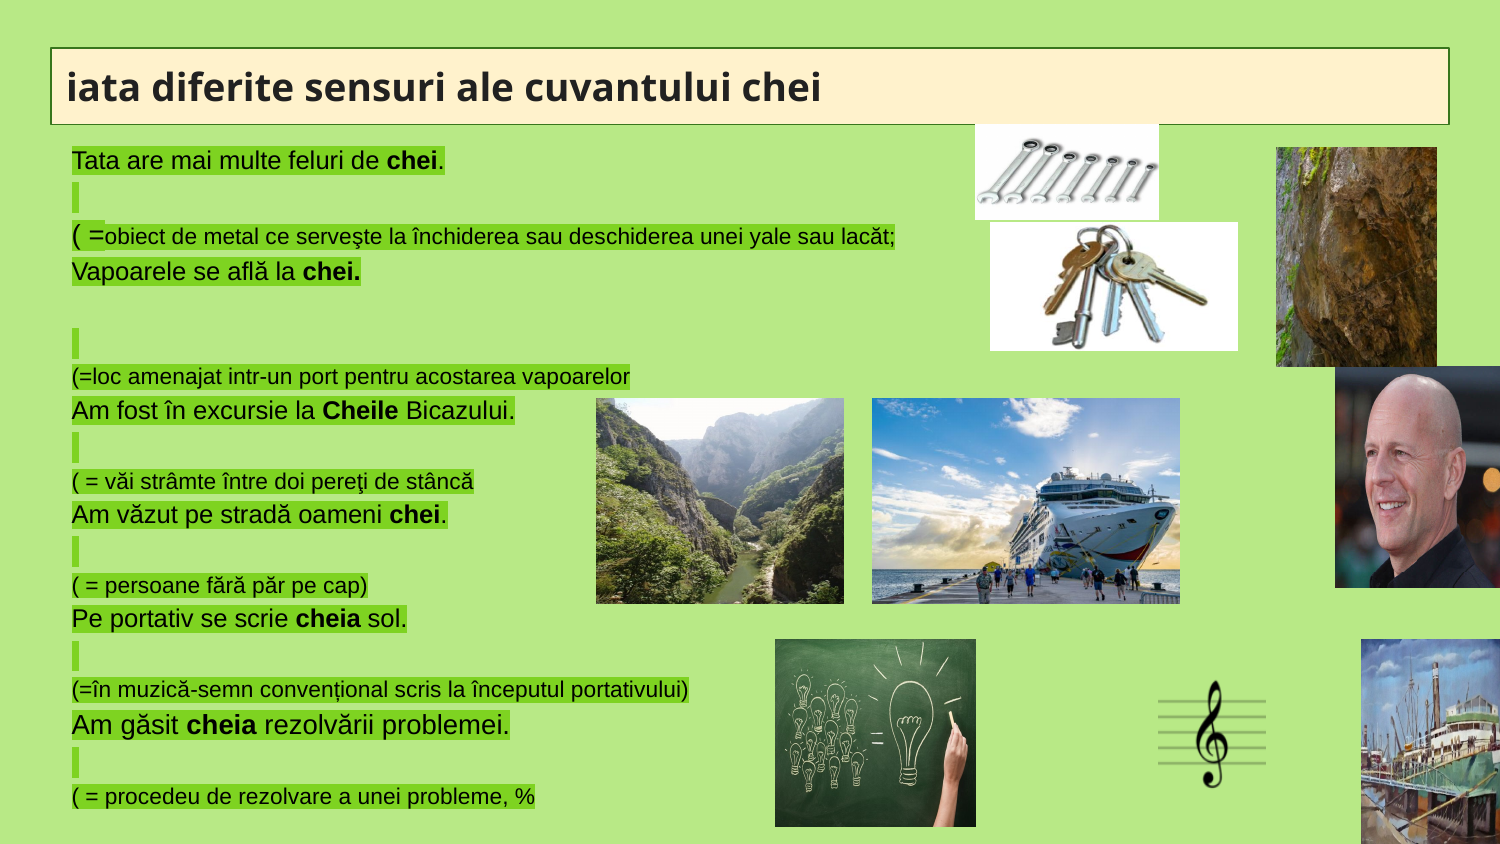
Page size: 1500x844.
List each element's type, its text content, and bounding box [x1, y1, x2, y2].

picture [1361, 638, 1500, 844]
picture [975, 124, 1159, 220]
picture [596, 398, 844, 605]
picture [1275, 113, 1500, 588]
title iata diferite sensuri ale cuvantului chei [51, 48, 1449, 124]
picture [1158, 668, 1266, 798]
picture [872, 398, 1180, 605]
picture [774, 638, 976, 827]
list Tata are mai multe feluri de chei. ( =obiect de metal ce serveşte la închiderea sau deschiderea unei yale sau lacăt; Vapoarele se află la chei. (=loc amenajat intr-un port pentru acostarea vapoarelor Am fost în excursie la Cheile Bicazului. ( = văi strâmte între doi pereţi de stâncă Am văzut pe stradă oameni chei. ( = persoane fără păr pe cap) Pe portativ se scrie cheia sol. (=în muzică-semn convențional scris la începutul portativului) Am găsit cheia rezolvării problemei. ( = procedeu de rezolvare a unei probleme, % [11, 124, 1500, 829]
picture [990, 221, 1238, 351]
